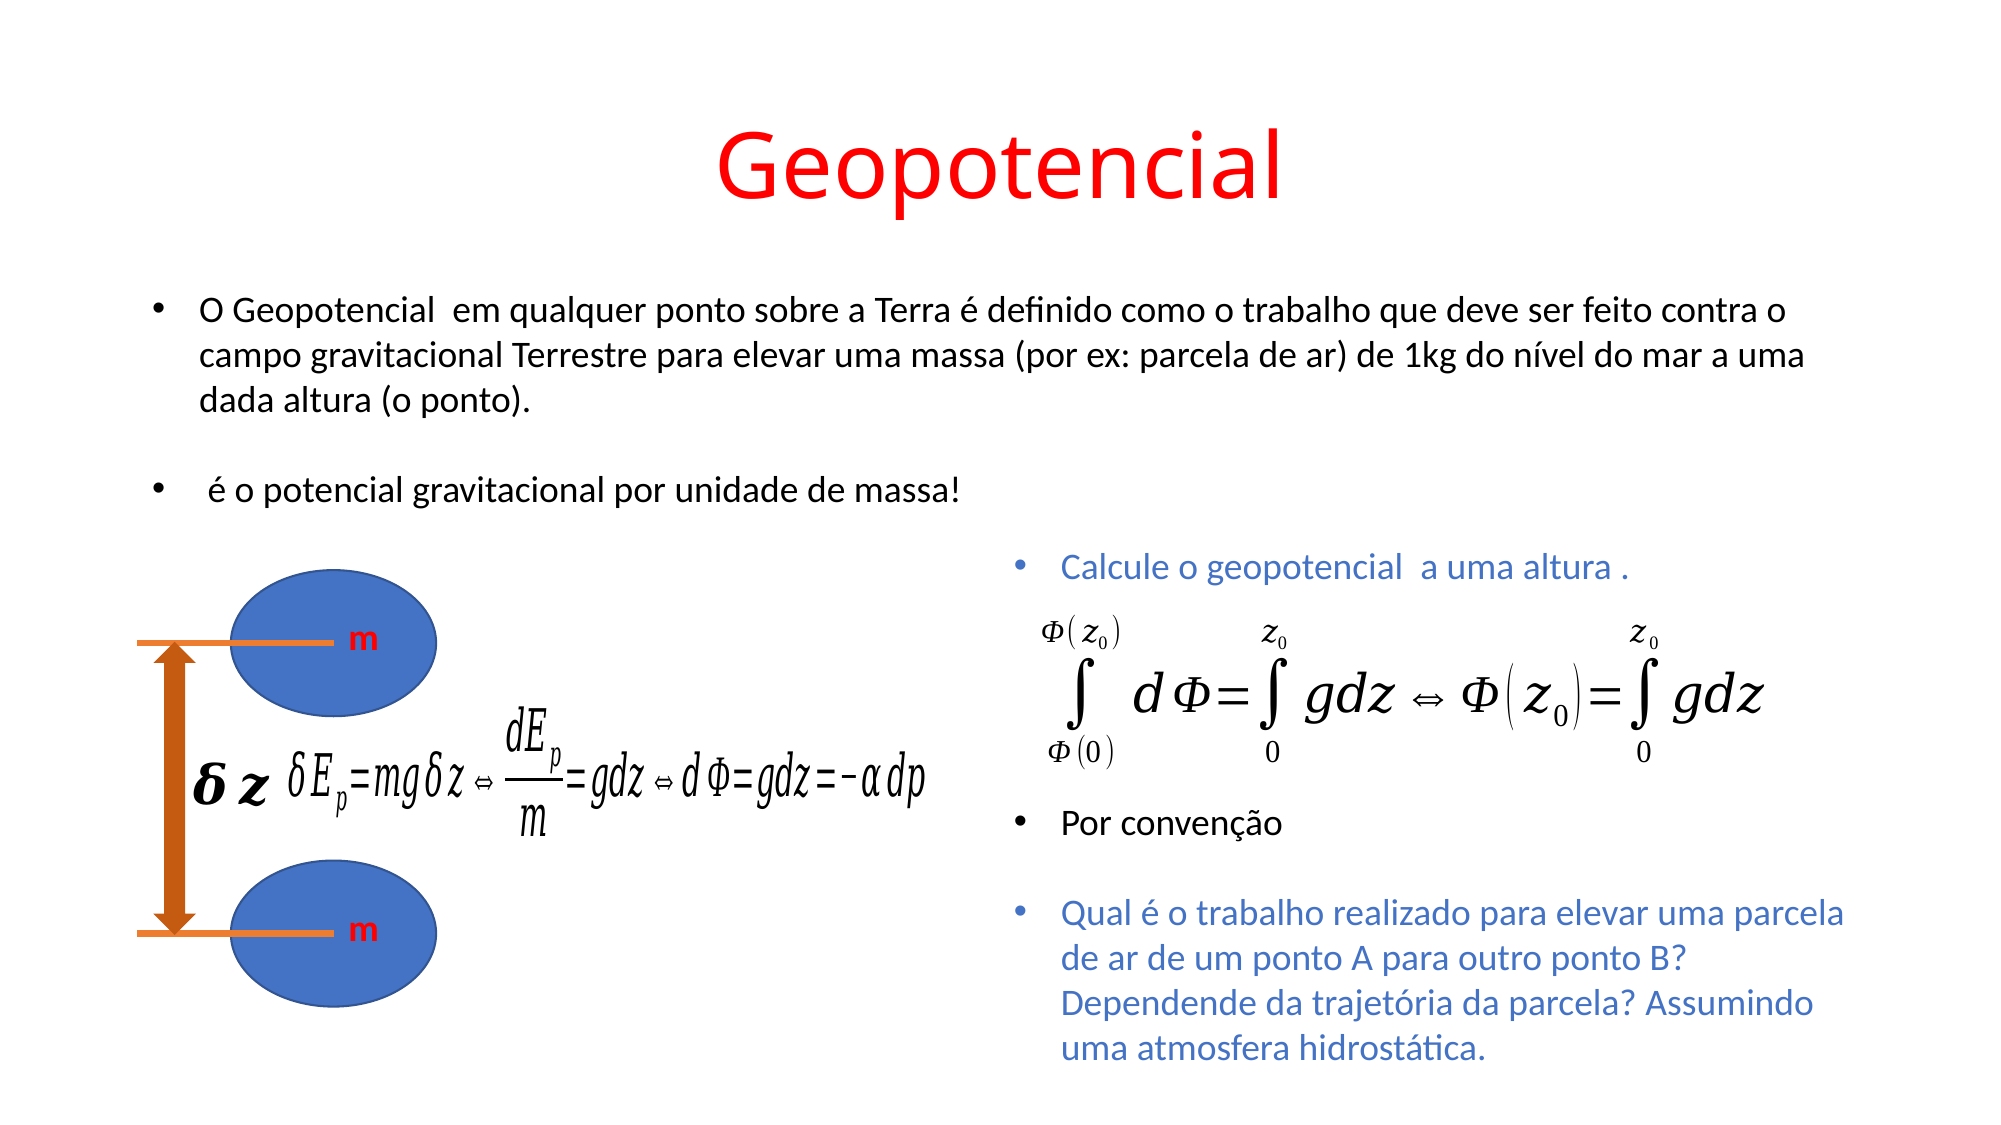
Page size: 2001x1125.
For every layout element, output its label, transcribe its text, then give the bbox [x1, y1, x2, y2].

text_box [229, 859, 438, 1008]
text_box [229, 569, 438, 718]
text_box [153, 644, 196, 933]
text_box m [333, 896, 394, 957]
text_box m [333, 605, 394, 665]
title Geopotencial [137, 59, 1863, 278]
